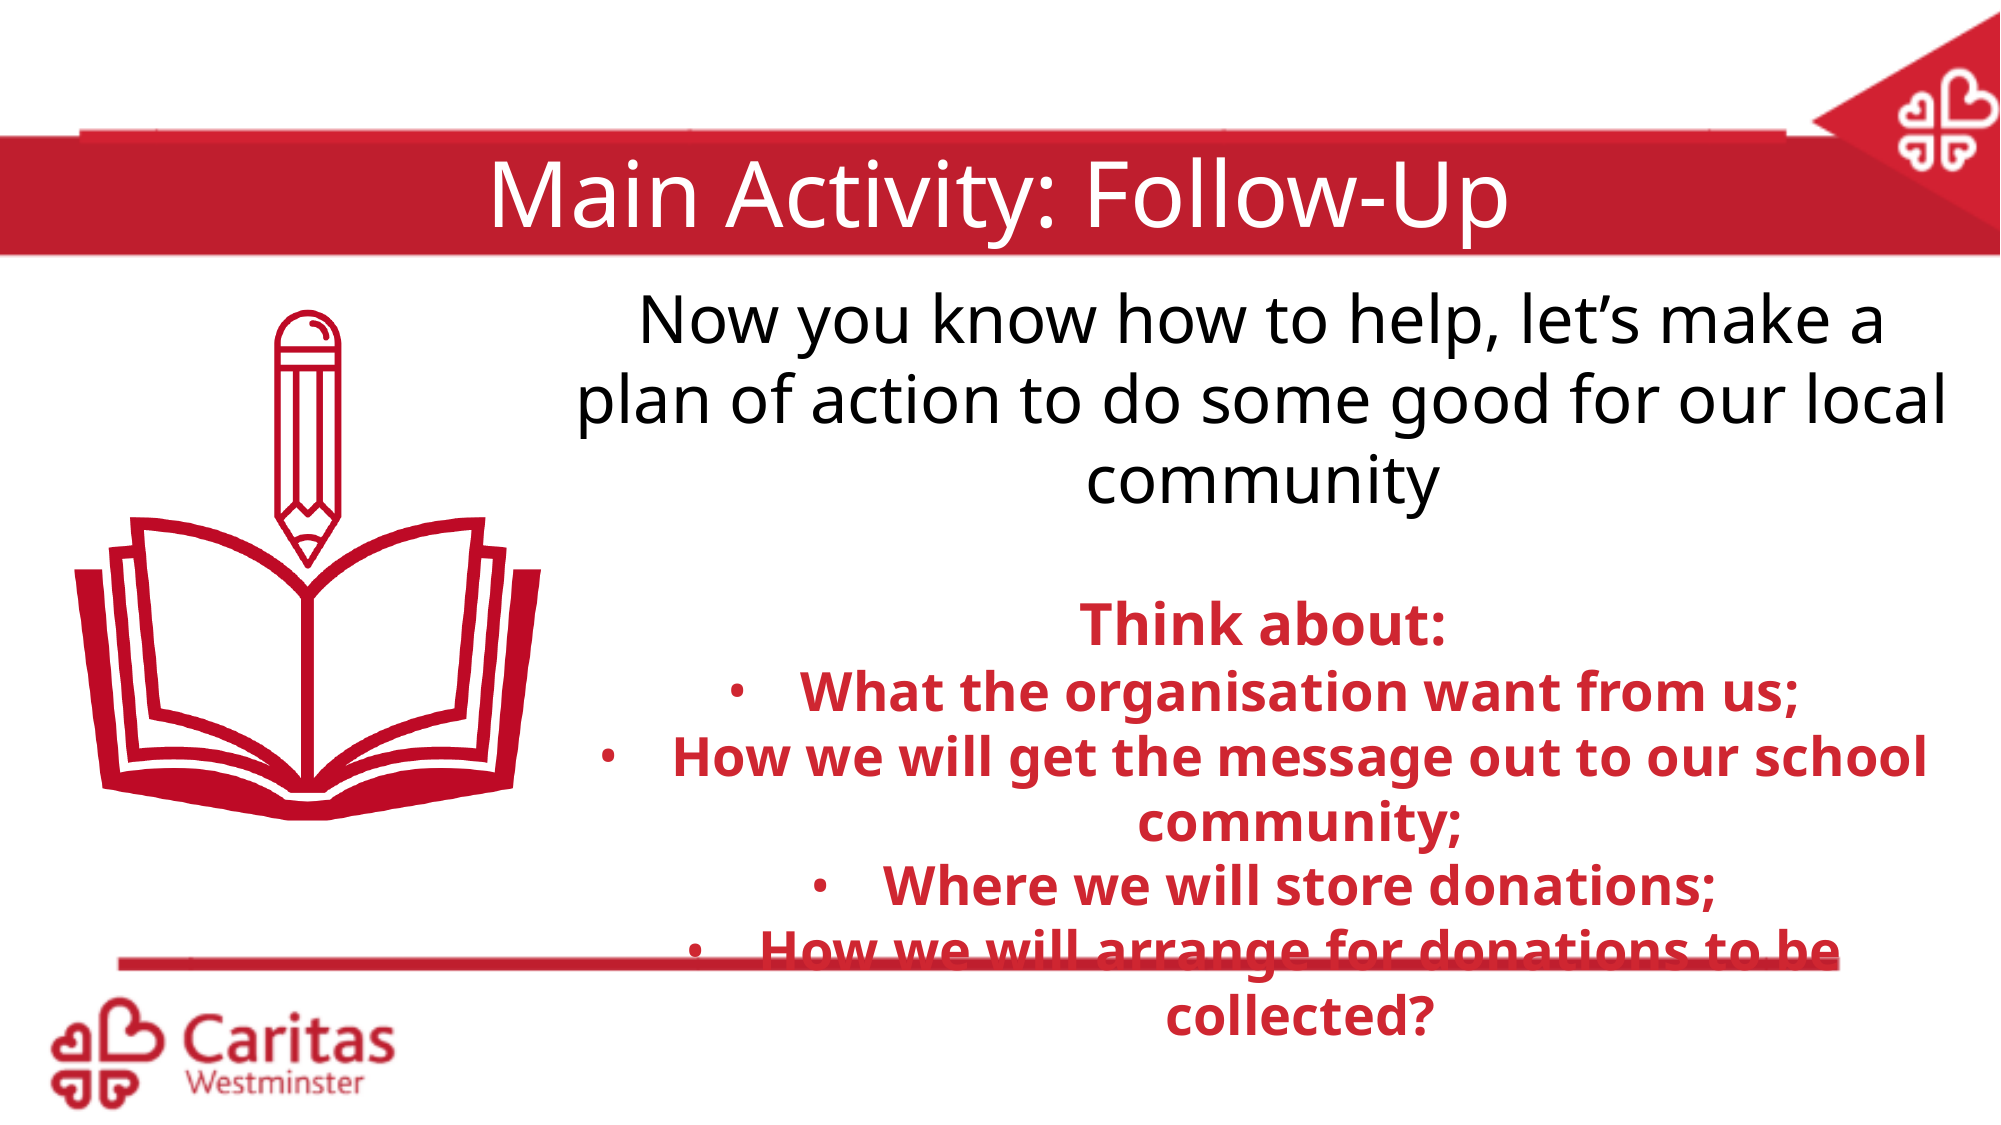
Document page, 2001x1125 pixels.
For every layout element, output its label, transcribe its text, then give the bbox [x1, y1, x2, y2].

picture [60, 297, 556, 830]
picture [0, 0, 2000, 296]
picture [29, 934, 1924, 1121]
text_box Now you know how to help, let’s make a plan of action to do some good for our local community Think about: What the organisation want from us; How we will get the message out to our school community; Where we will store donations; How we will arrange for donations to be collected? [555, 307, 1971, 1055]
